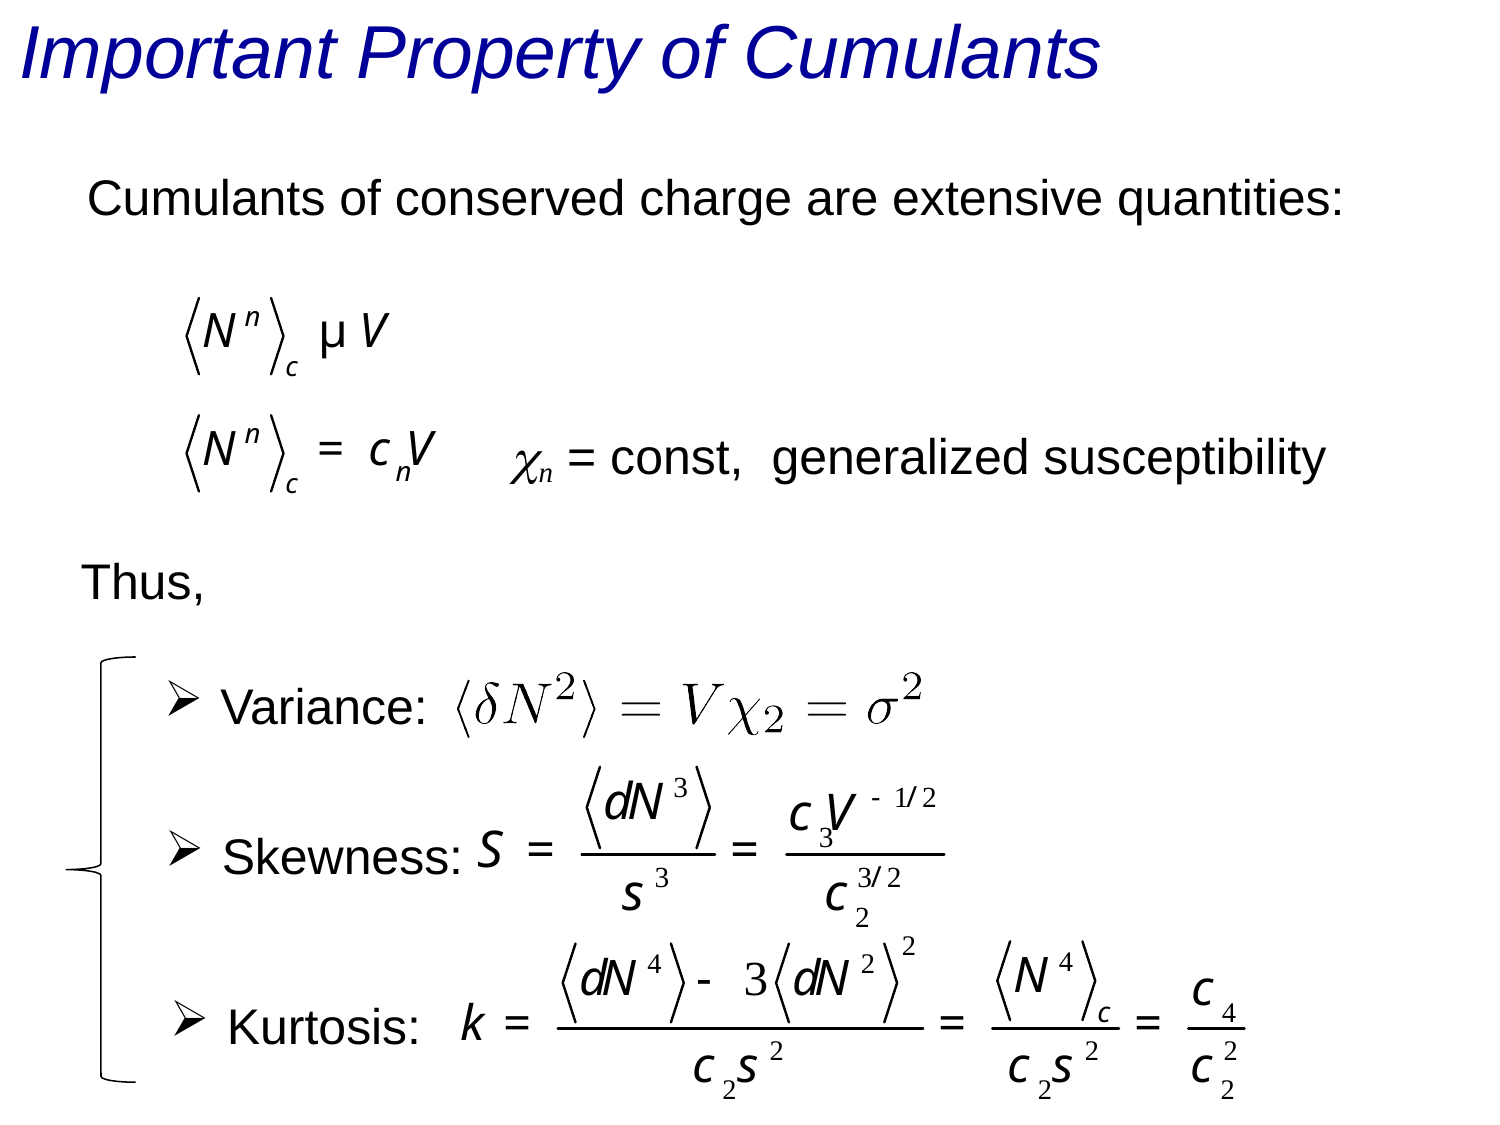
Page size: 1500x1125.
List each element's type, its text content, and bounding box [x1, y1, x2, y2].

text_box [455, 917, 1256, 1111]
text_box Thus, [65, 541, 221, 617]
text_box Kurtosis: [155, 987, 437, 1062]
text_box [177, 288, 460, 503]
title Important Property of Cumulants [4, 0, 1500, 105]
text_box Variance: [149, 667, 443, 742]
text_box cn = const, generalized susceptibility [496, 417, 1356, 496]
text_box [472, 757, 956, 916]
text_box [65, 656, 136, 1084]
text_box Skewness: [150, 816, 467, 892]
text_box Cumulants of conserved charge are extensive quantities: [72, 158, 1375, 234]
picture [457, 672, 921, 738]
